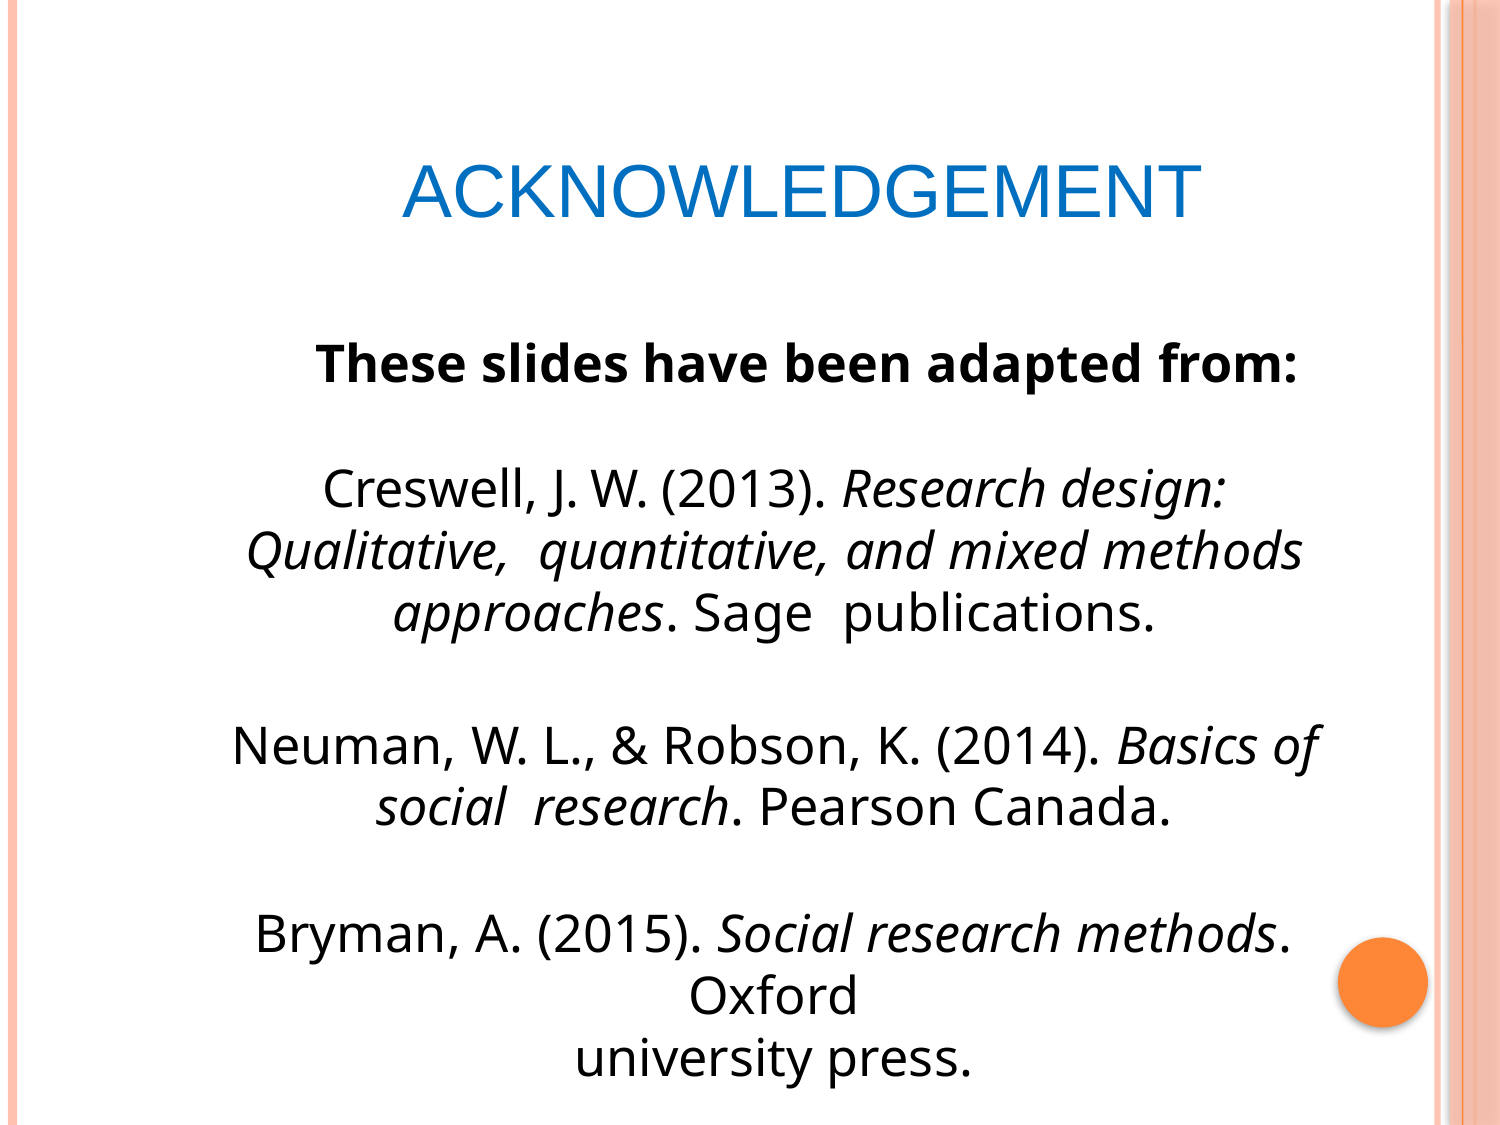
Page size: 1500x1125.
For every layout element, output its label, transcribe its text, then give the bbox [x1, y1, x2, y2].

title ACKNOWLEDGEMENT [75, 44, 1300, 233]
text_box These slides have been adapted from: Creswell, J. W. (2013). Research design: Qualitative, quantitative, and mixed methods approaches. Sage publications. Neuman, W. L., & Robson, K. (2014). Basics of social research. Pearson Canada. Bryman, A. (2015). Social research methods. Oxford university press. [188, 330, 1360, 1087]
